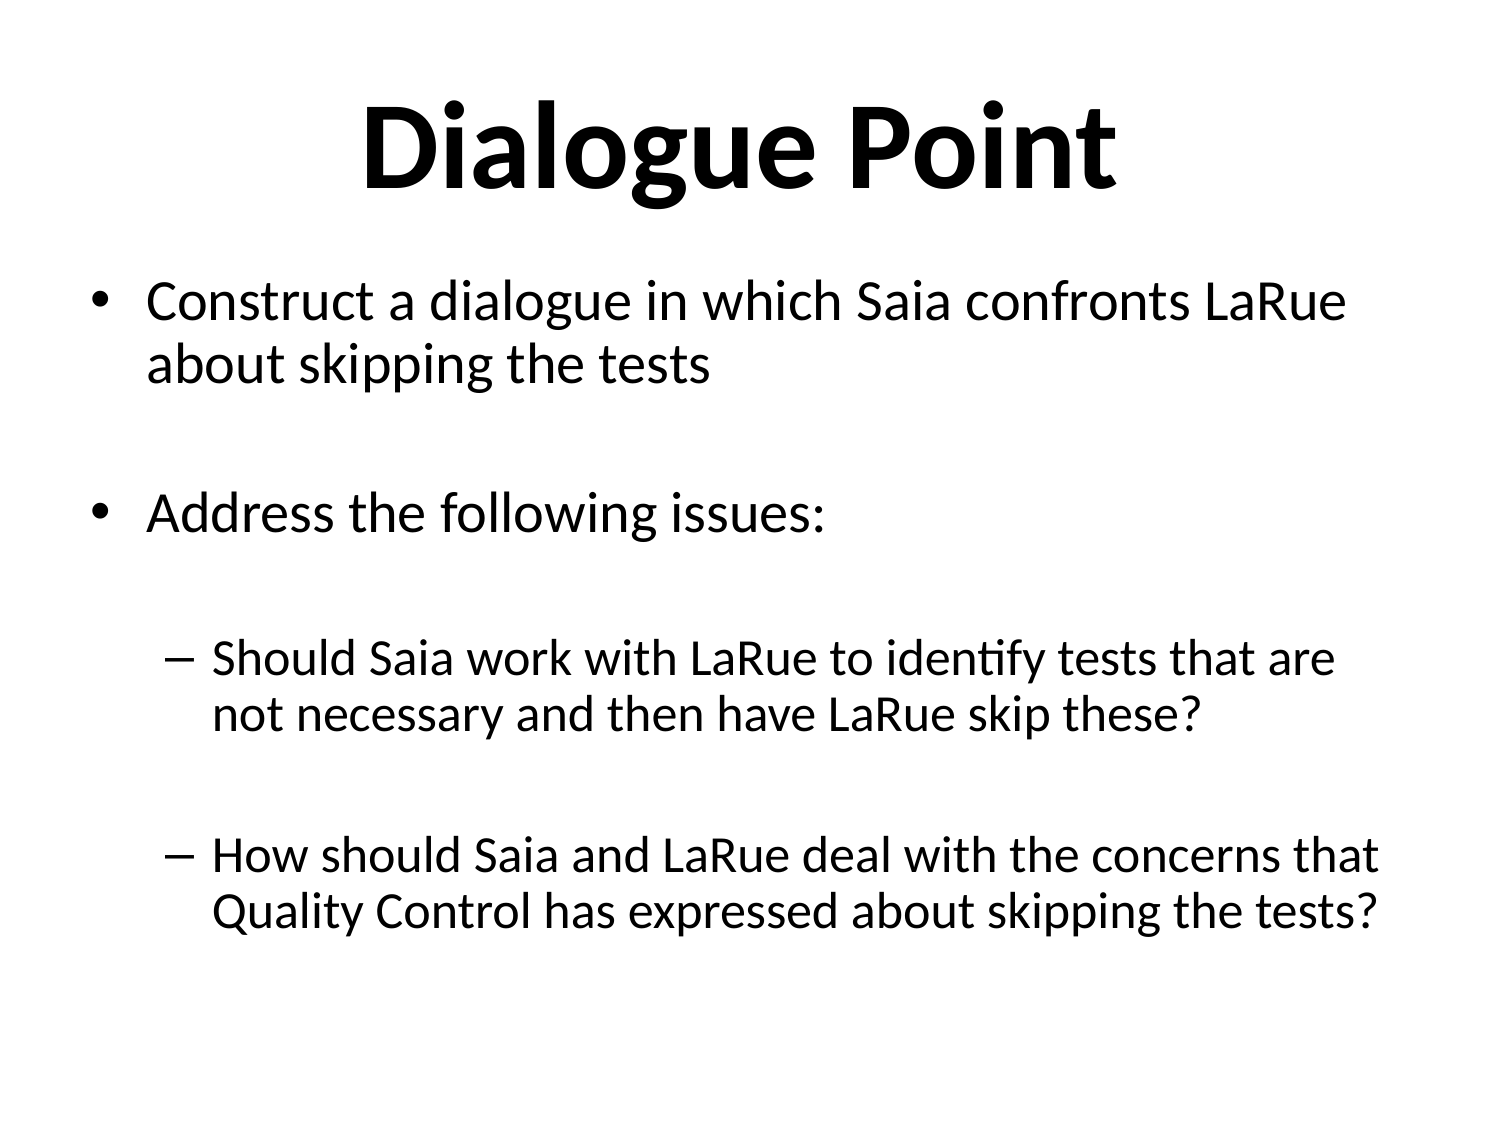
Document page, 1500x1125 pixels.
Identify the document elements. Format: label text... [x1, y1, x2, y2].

title Dialogue Point [75, 45, 1425, 233]
list Construct a dialogue in which Saia confronts LaRue about skipping the tests Address the following issues: Should Saia work with LaRue to identify tests that are not necessary and then have LaRue skip these? How should Saia and LaRue deal with the concerns that Quality Control has expressed about skipping the tests? [75, 262, 1425, 1063]
